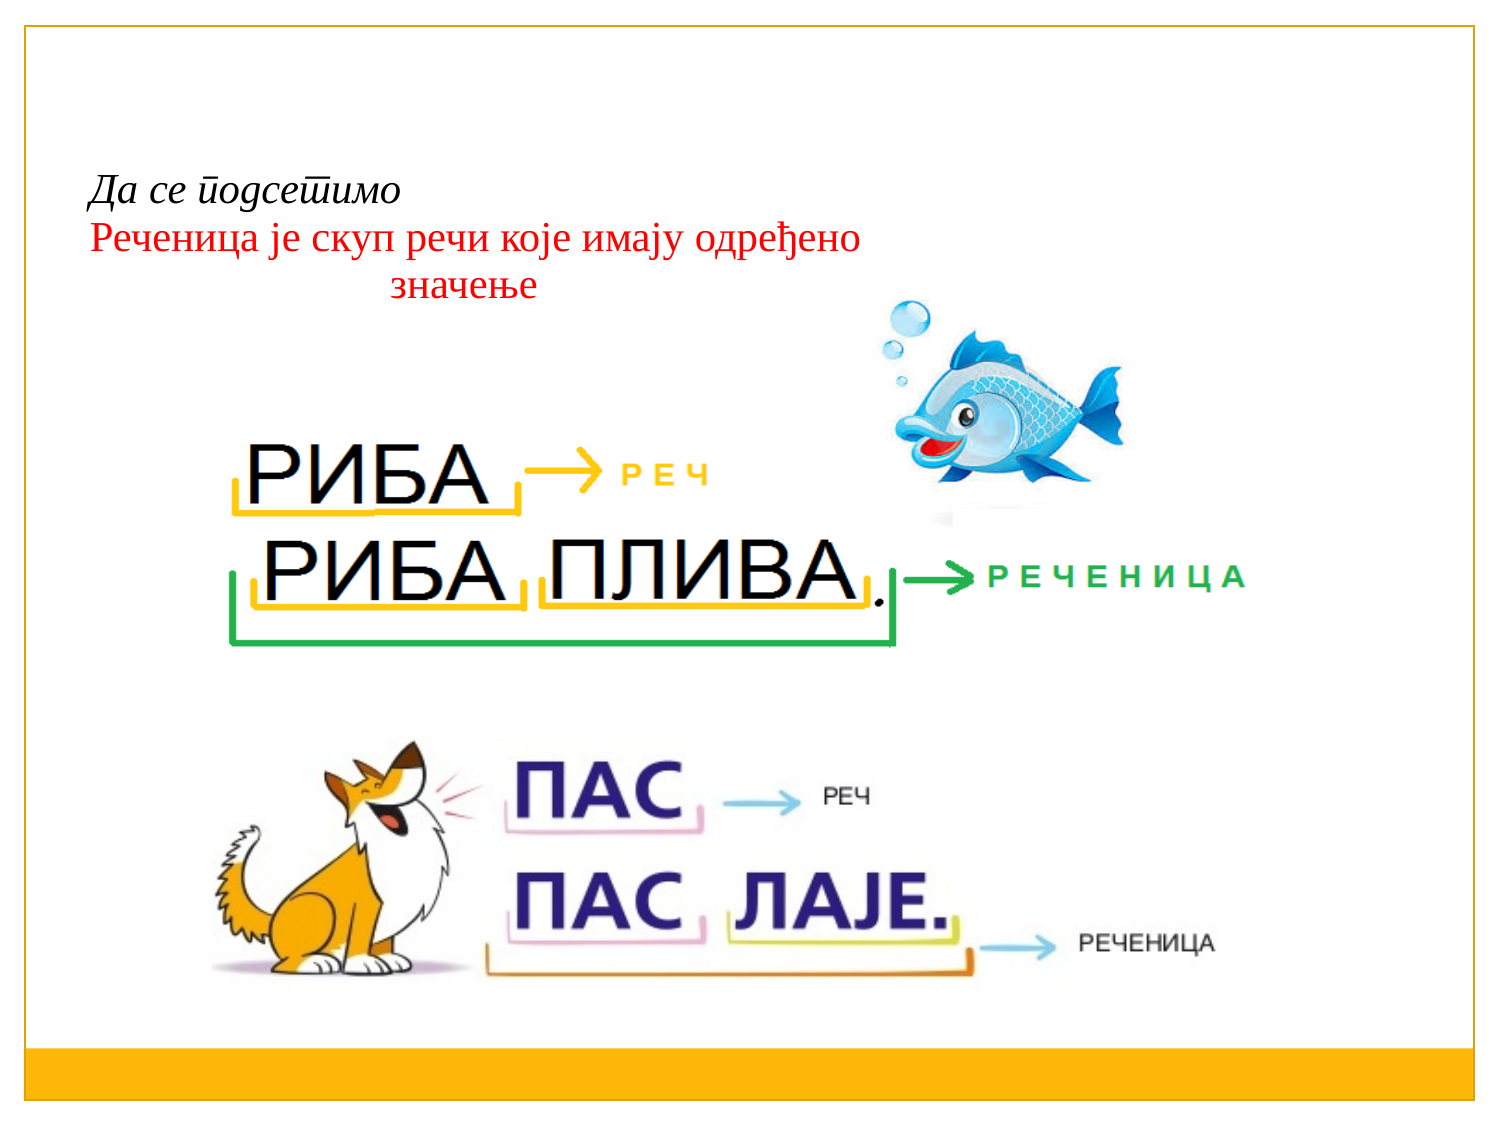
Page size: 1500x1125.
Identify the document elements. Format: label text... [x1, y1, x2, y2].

picture [212, 737, 1226, 1001]
title Да се подсетимо Реченица је скуп речи које имају одређено значење [75, 62, 1350, 363]
picture [224, 299, 1261, 653]
